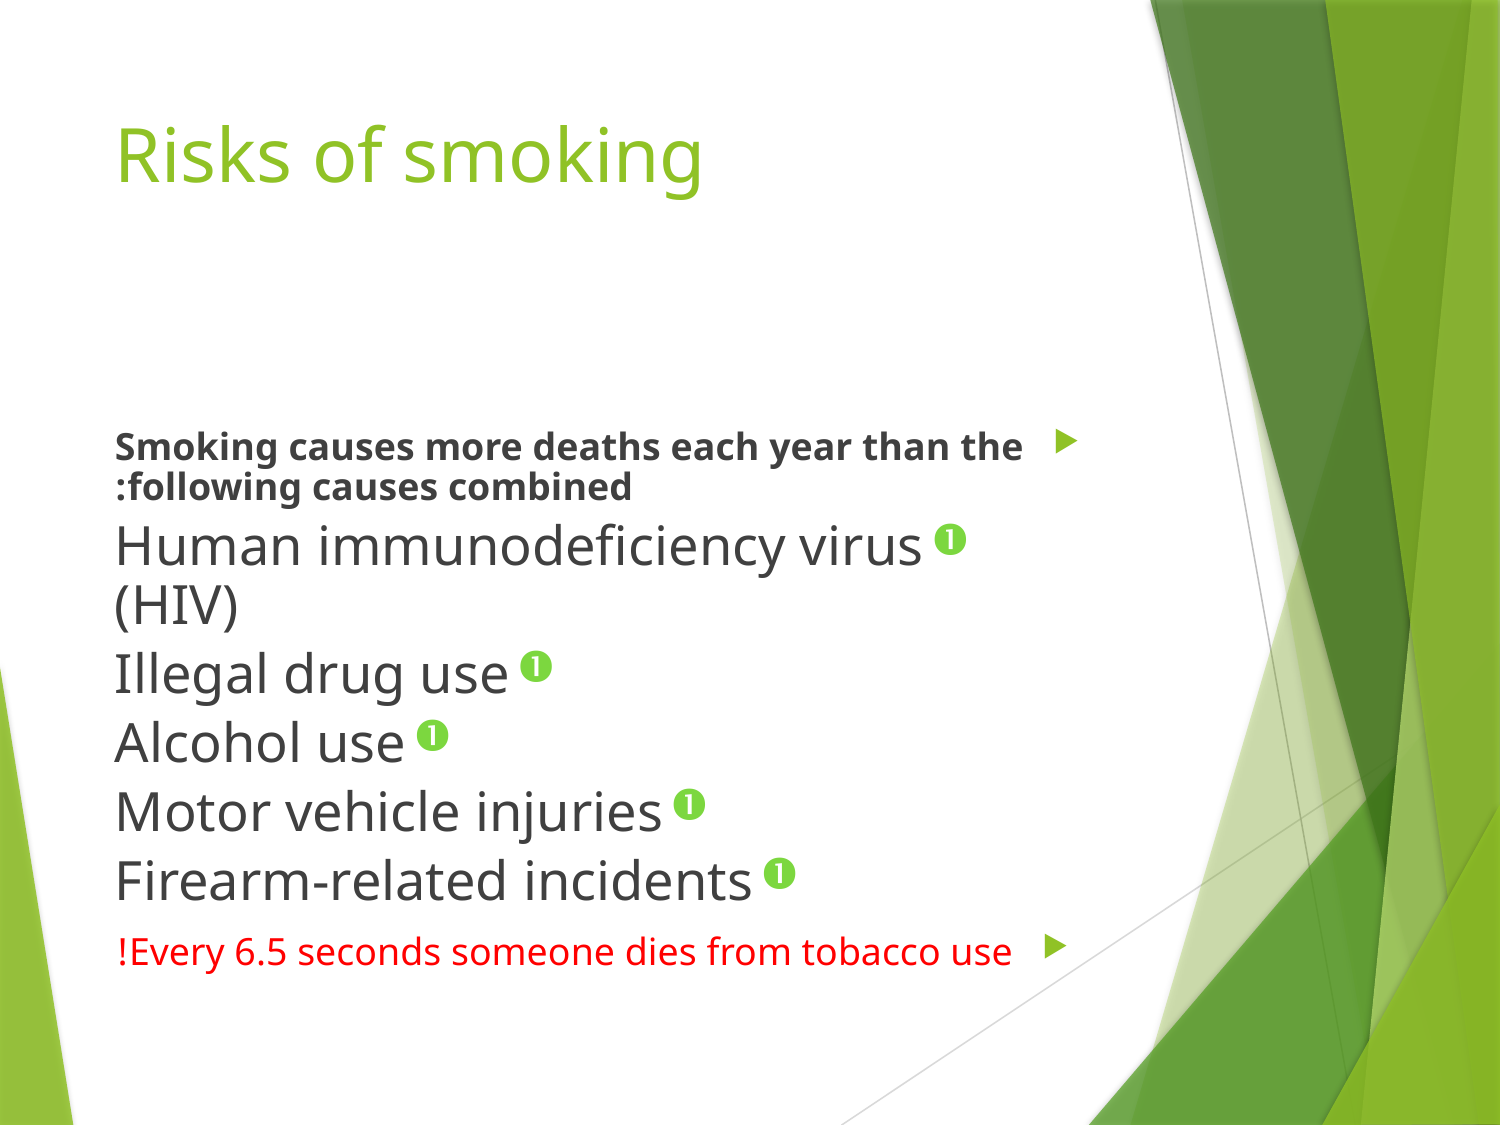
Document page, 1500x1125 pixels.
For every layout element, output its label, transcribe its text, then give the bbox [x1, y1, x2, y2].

list Smoking causes more deaths each year than the following causes combined: Human immunodeficiency virus (HIV) Illegal drug use Alcohol use Motor vehicle injuries Firearm-related incidents Every 6.5 seconds someone dies from tobacco use! [99, 354, 1142, 992]
title Risks of smoking [99, 99, 1142, 317]
